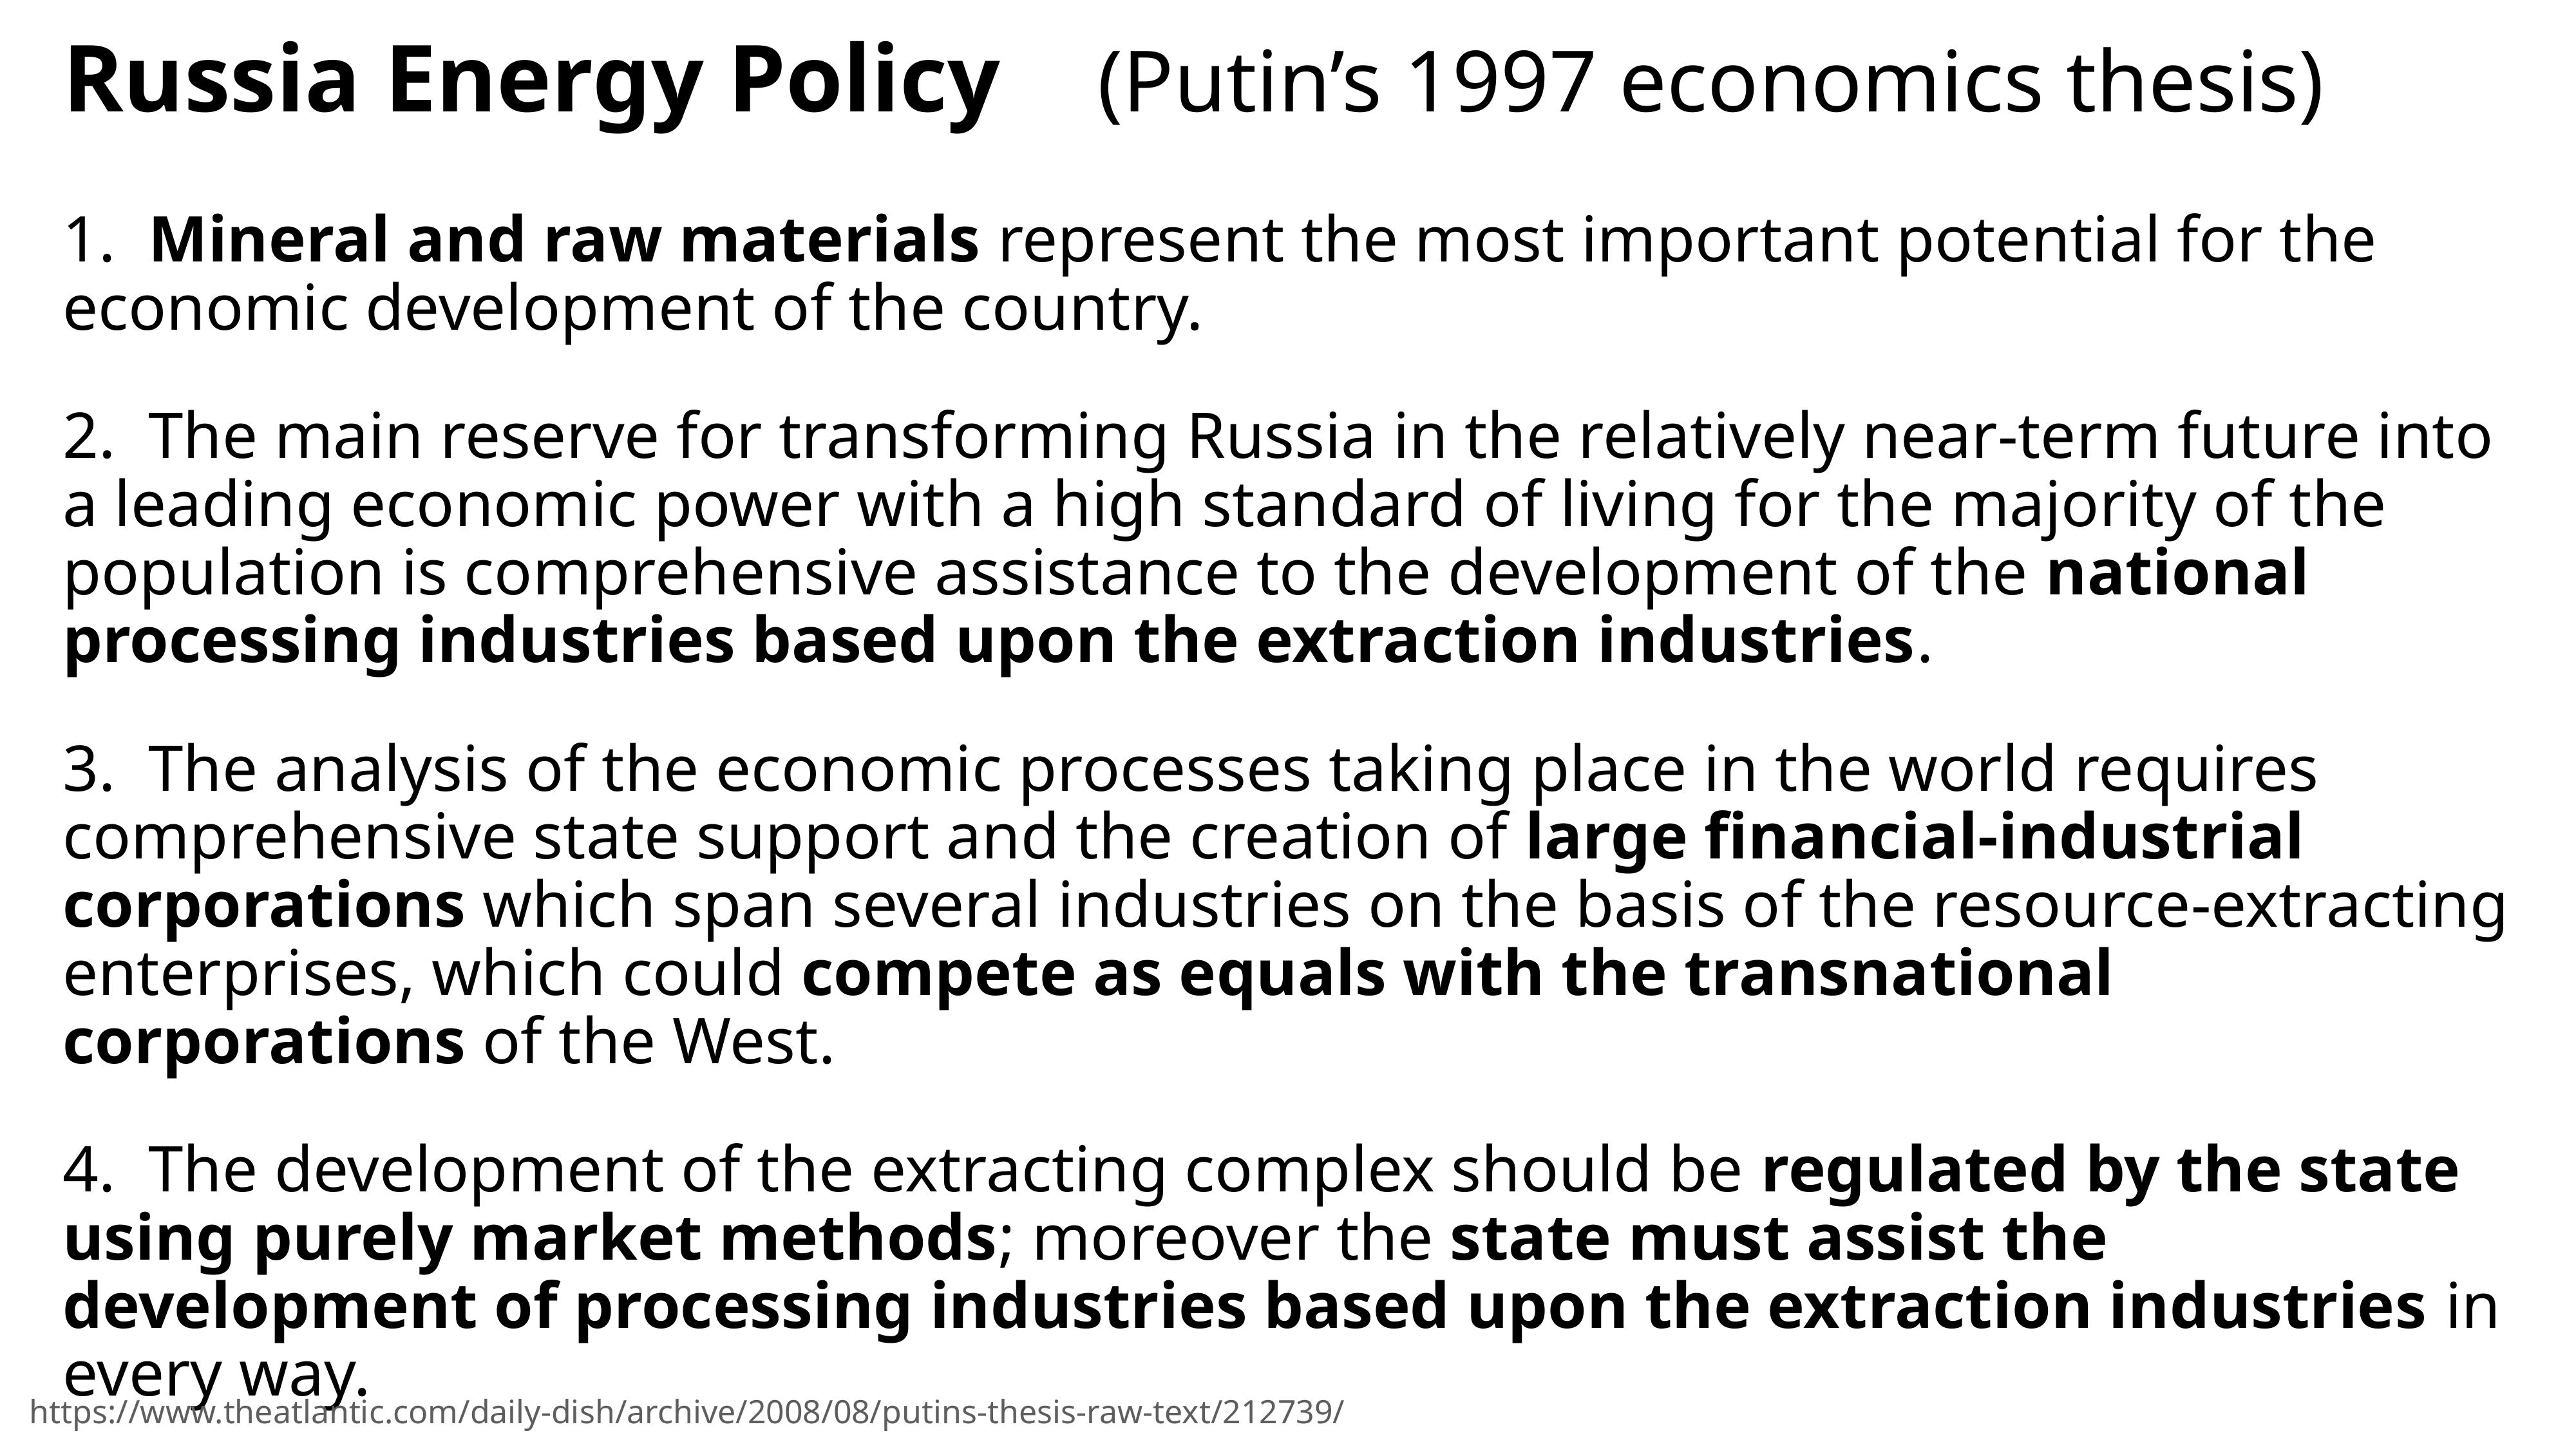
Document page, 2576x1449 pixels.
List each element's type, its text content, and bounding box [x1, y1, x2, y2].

text_box https://www.theatlantic.com/daily-dish/archive/2008/08/putins-thesis-raw-text/212739/ [24, 1385, 1350, 1435]
text_box 1. Mineral and raw materials represent the most important potential for the economic development of the country. 2. The main reserve for transforming Russia in the relatively near-term future into a leading economic power with a high standard of living for the majority of the population is comprehensive assistance to the development of the national processing industries based upon the extraction industries. 3. The analysis of the economic processes taking place in the world requires comprehensive state support and the creation of large financial-industrial corporations which span several industries on the basis of the resource-extracting enterprises, which could compete as equals with the transnational corporations of the West. 4. The development of the extracting complex should be regulated by the state using purely market methods; moreover the state must assist the development of processing industries based upon the extraction industries in every way. [57, 202, 2519, 1416]
text_box Russia Energy Policy (Putin’s 1997 economics thesis) [57, 26, 2519, 138]
